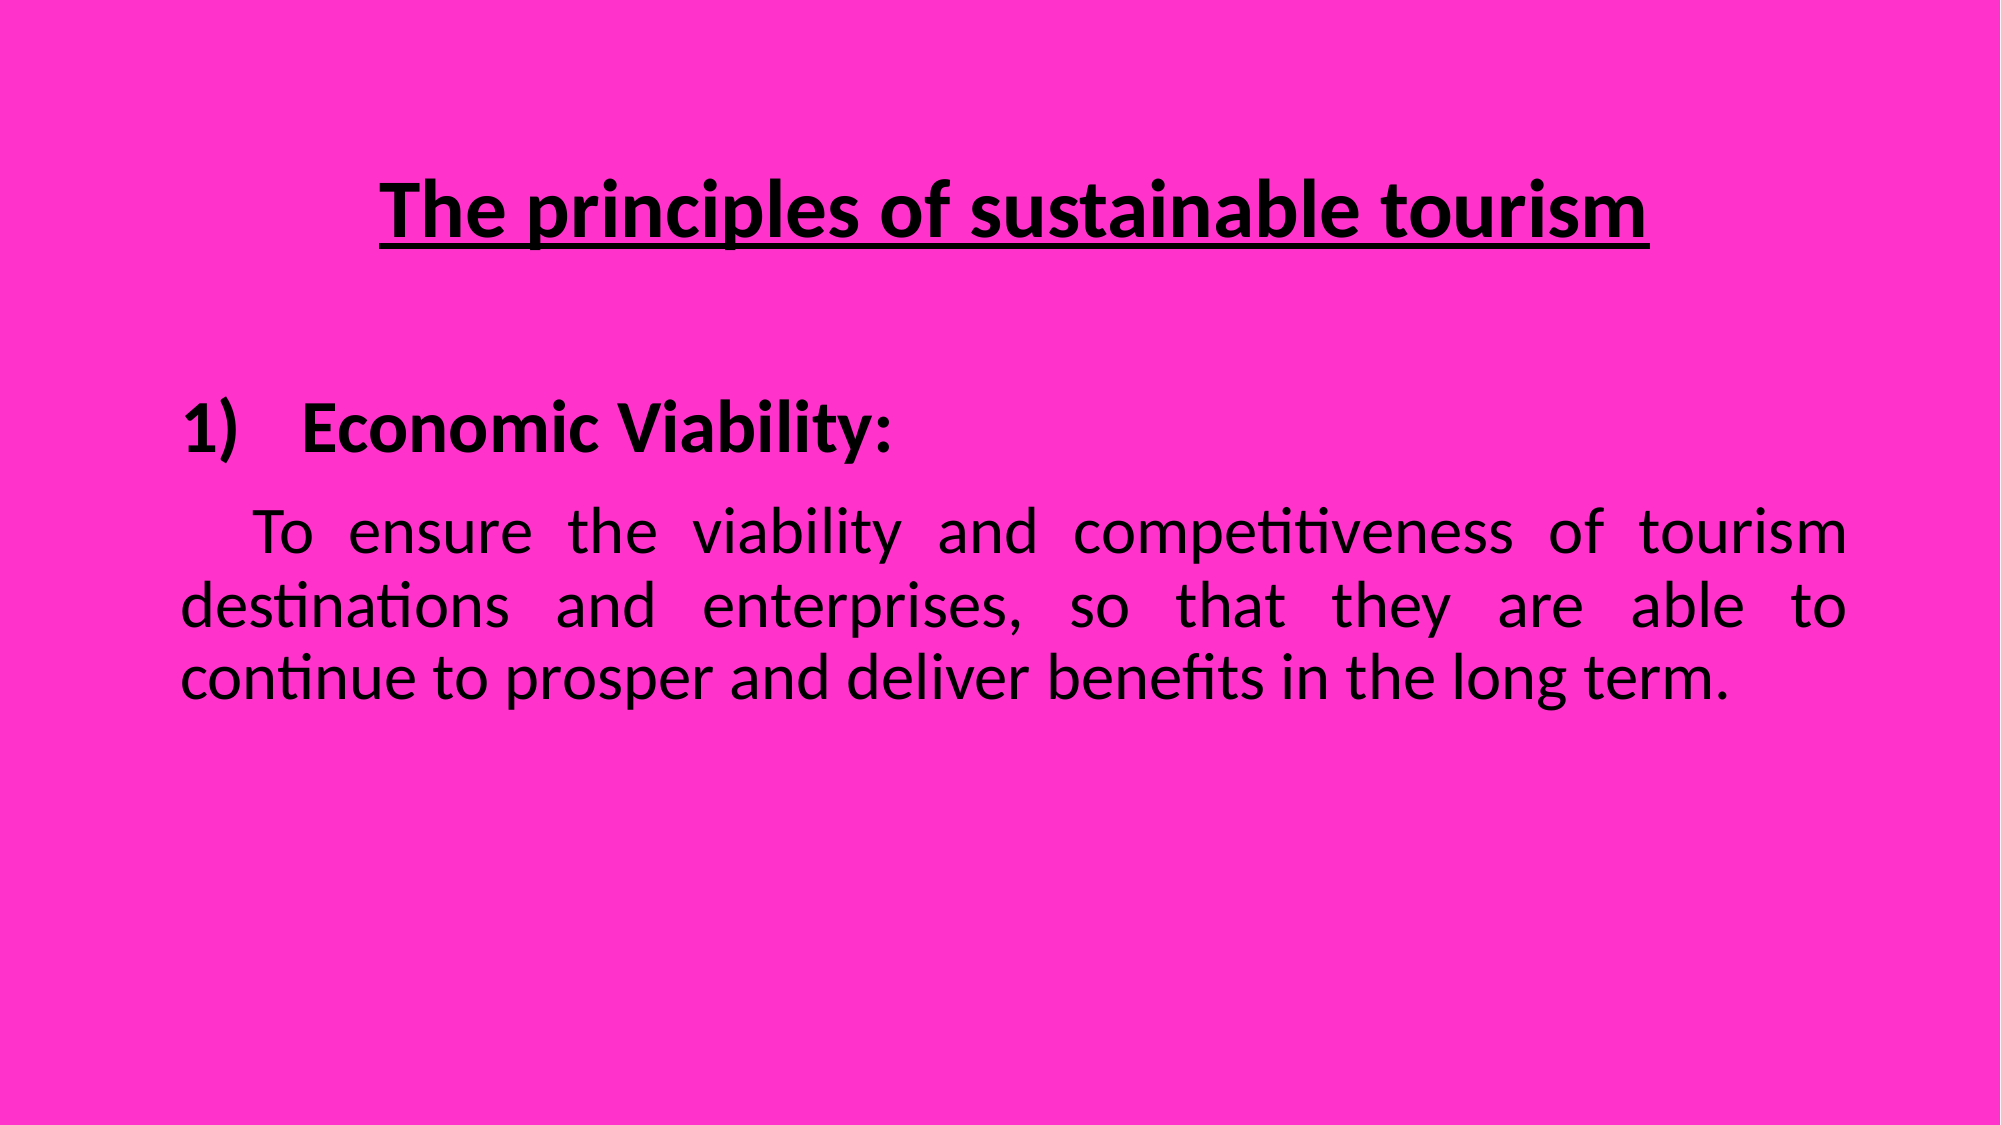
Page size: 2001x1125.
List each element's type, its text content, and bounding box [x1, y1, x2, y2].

subtitle The principles of sustainable tourism Economic Viability: To ensure the viability and competitiveness of tourism destinations and enterprises, so that they are able to continue to prosper and deliver beneﬁts in the long term. [165, 158, 1865, 988]
